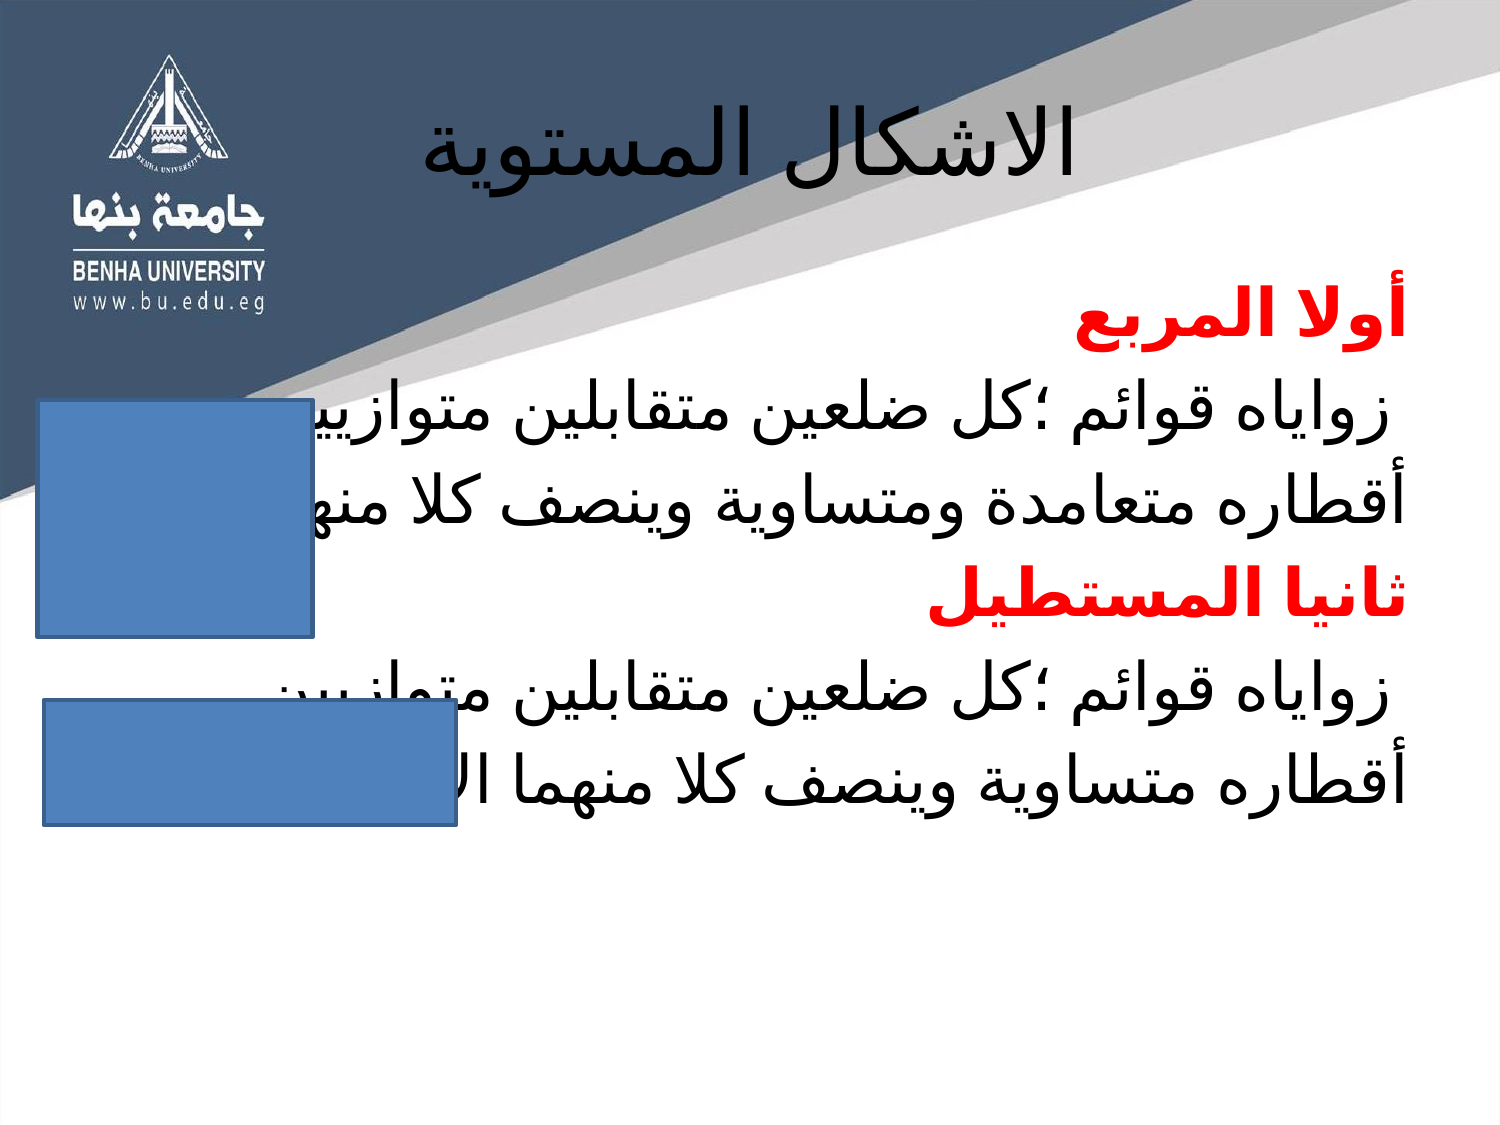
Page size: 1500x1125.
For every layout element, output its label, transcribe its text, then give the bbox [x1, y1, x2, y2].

picture [0, 0, 1500, 1125]
title الاشكال المستوية [75, 45, 1425, 233]
list أولا المربع زواياه قوائم ؛كل ضلعين متقابلين متوازيين أقطاره متعامدة ومتساوية وينصف كلا منهما الاخر ثانيا المستطيل زواياه قوائم ؛كل ضلعين متقابلين متوازيين أقطاره متساوية وينصف كلا منهما الاخر [75, 262, 1425, 1005]
text_box [42, 698, 458, 827]
text_box [35, 398, 315, 639]
